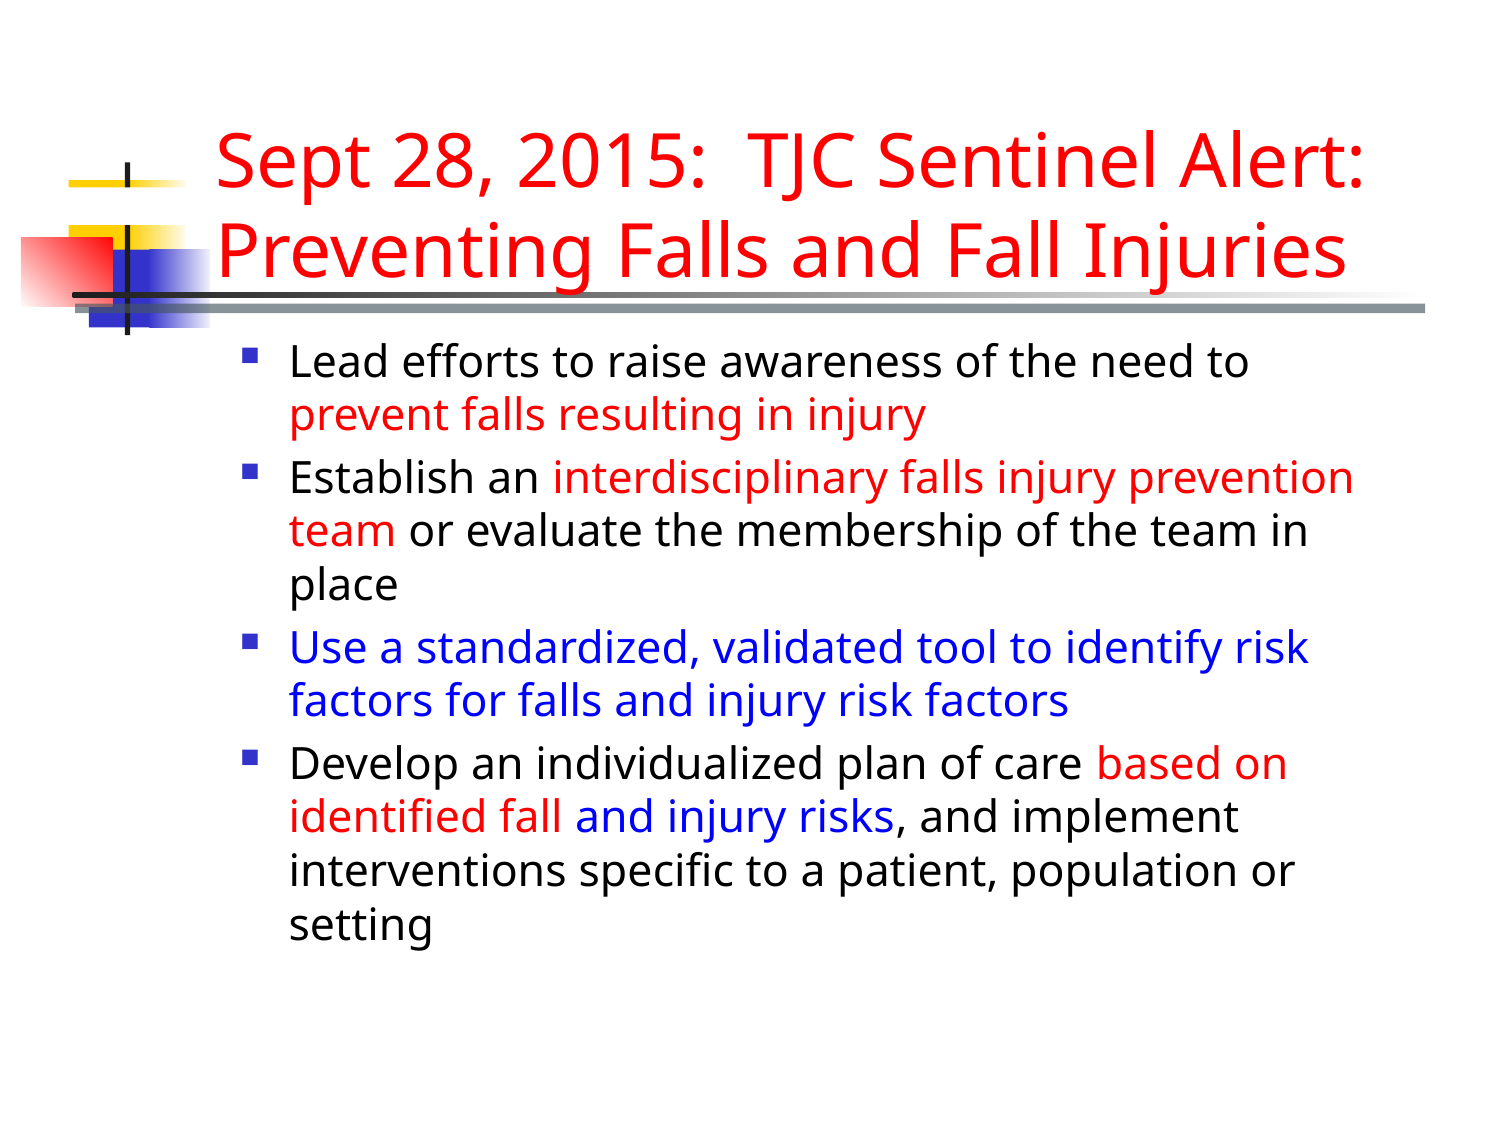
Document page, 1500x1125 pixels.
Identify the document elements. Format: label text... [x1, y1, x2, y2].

list Lead efforts to raise awareness of the need to prevent falls resulting in injury Establish an interdisciplinary falls injury prevention team or evaluate the membership of the team in place Use a standardized, validated tool to identify risk factors for falls and injury risk factors Develop an individualized plan of care based on identified fall and injury risks, and implement interventions specific to a patient, population or setting [225, 324, 1425, 963]
title Sept 28, 2015: TJC Sentinel Alert: Preventing Falls and Fall Injuries [200, 68, 1425, 300]
